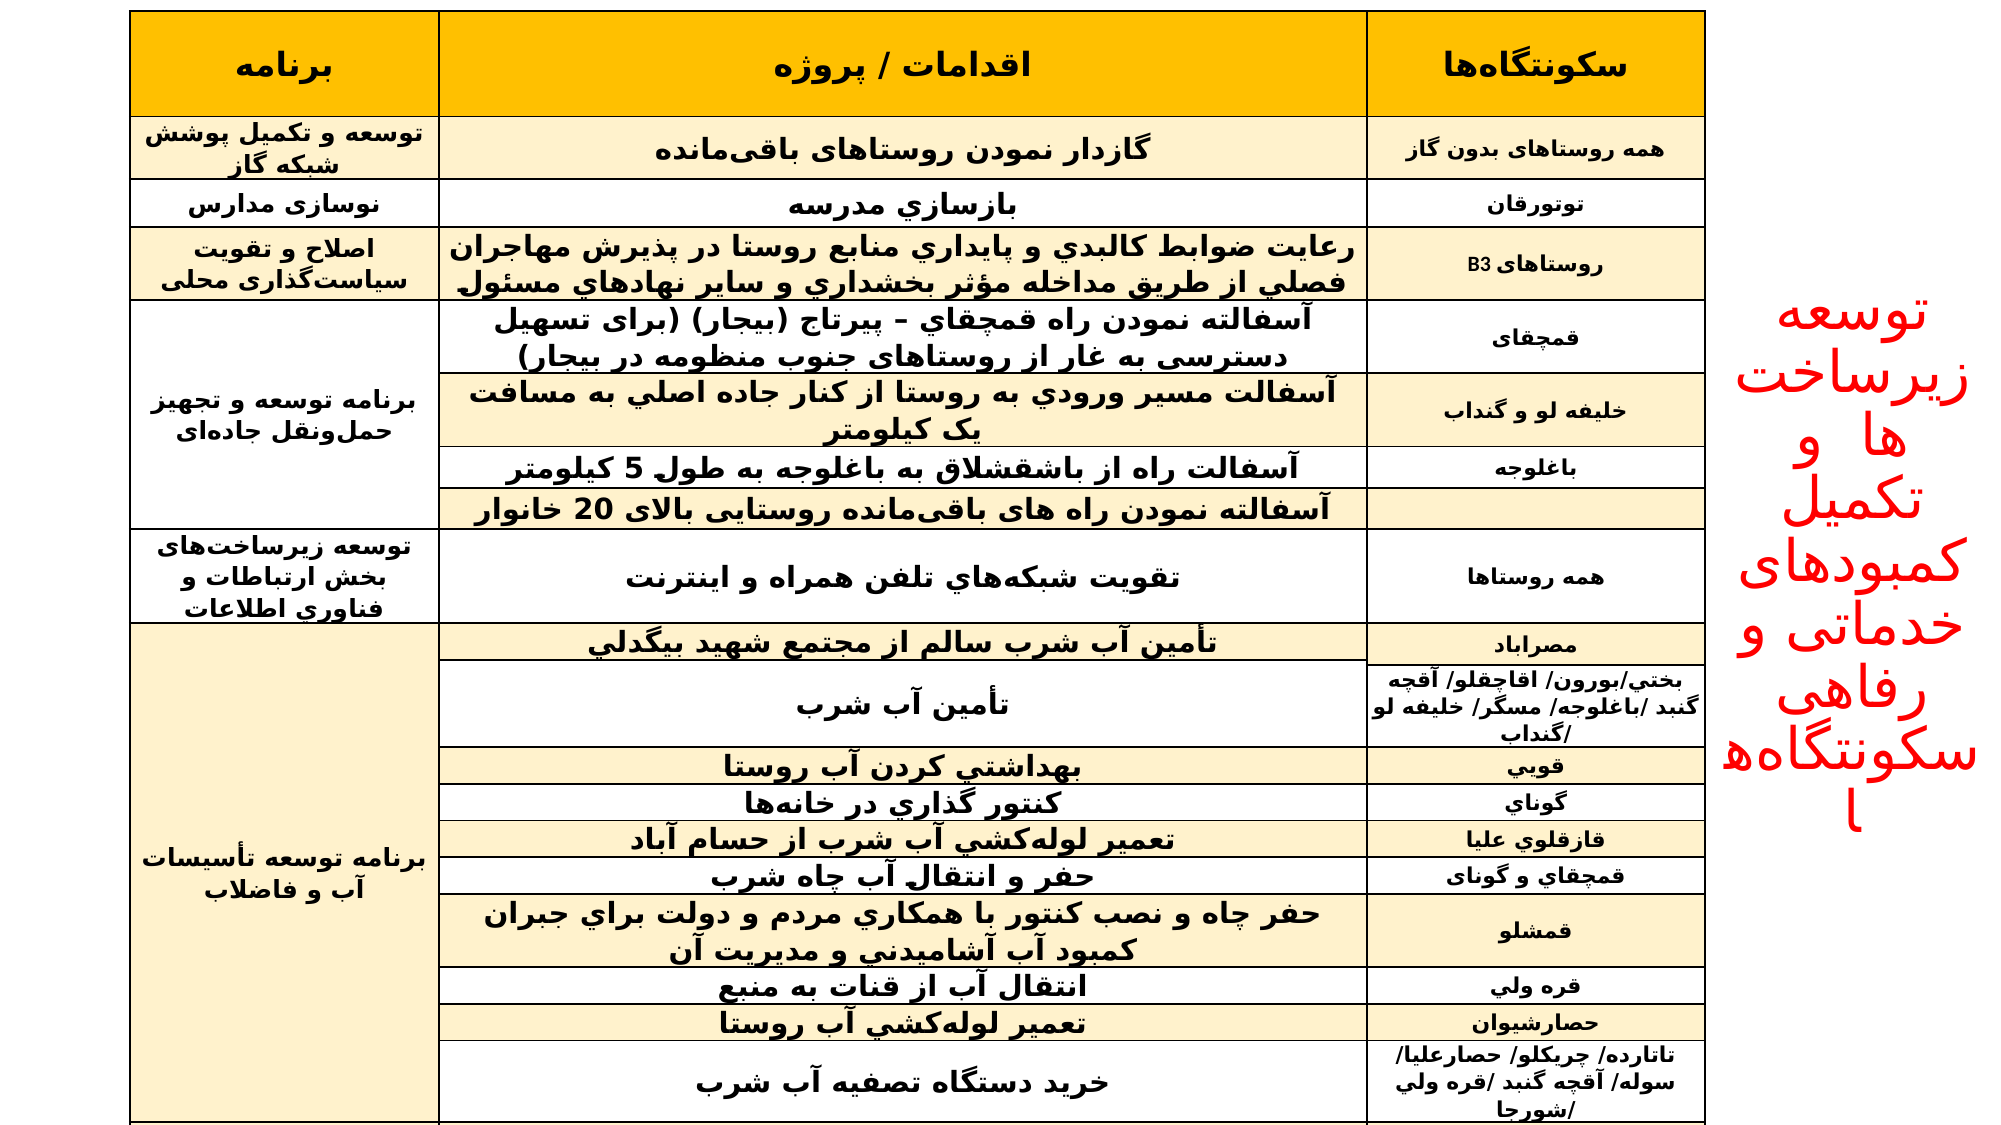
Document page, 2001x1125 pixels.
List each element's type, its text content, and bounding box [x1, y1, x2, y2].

table_cell تاتارده/ چريكلو/ حصارعليا/ سوله/ آقچه گنبد /قره ولي /شورجا [1368, 1041, 1704, 1121]
table_cell [1368, 489, 1704, 528]
table_cell توتورقان [1368, 180, 1704, 226]
table_cell تقويت شبکه‌هاي تلفن همراه و اينترنت [440, 530, 1366, 622]
table_cell حصارشيوان [1368, 1005, 1704, 1040]
table_cell تعمير لوله‌کشي آب شرب از حسام آباد [440, 821, 1366, 856]
table_cell بختي/بورون/ اقاچقلو/ آقچه گنبد /باغلوجه/ مسگر/ خليفه لو /گنداب [1368, 666, 1704, 746]
table_cell قويي [1368, 748, 1704, 783]
table_cell حفر و انتقال آب چاه شرب [440, 858, 1366, 893]
table_cell کنتور گذاري در خانه‌ها [440, 785, 1366, 820]
table_cell گوناي [1368, 785, 1704, 820]
table_cell قمشلو [1368, 895, 1704, 966]
table_cell انتقال آب از قنات به منبع [440, 968, 1366, 1003]
table_cell آسفالت مسير ورودي به روستا از کنار جاده اصلي به مسافت يک کيلومتر [440, 374, 1366, 446]
table_cell خريد دستگاه تصفيه آب شرب [440, 1041, 1366, 1121]
table_cell قمچقاي و گونای [1368, 858, 1704, 893]
table_cell برنامه توسعه تأسیسات آب و فاضلاب [131, 624, 438, 1121]
table_cell همه روستاهای بدون گاز [1368, 117, 1704, 178]
table_cell حفر چاه و نصب کنتور با همکاري مردم و دولت براي جبران کمبود آب آشاميدني و مديريت آن [440, 895, 1366, 966]
table_header سکونتگاه‌ها [1368, 12, 1704, 116]
table_cell تعمير لوله‌کشي آب روستا [440, 1005, 1366, 1040]
table_cell گازدار نمودن روستاهای باقی‌مانده [440, 117, 1366, 178]
table_cell برنامه توسعه و تجهيز حمل‌ونقل جاده‌ای [131, 301, 438, 528]
table_cell باغلوجه [1368, 447, 1704, 487]
table_cell بازسازي مدرسه [440, 180, 1366, 226]
table_cell قازقلوي عليا [1368, 821, 1704, 856]
table_cell نوسازی مدارس [131, 180, 438, 226]
table_header برنامه [131, 12, 438, 116]
table_cell آسفالته نمودن راه قمچقاي – پيرتاج (بيجار) (برای تسهیل دسترسی به غار از روستاهای جنوب منظومه در بیجار) [440, 301, 1366, 372]
table_cell توسعه و تکمیل پوشش شبکه گاز [131, 117, 438, 178]
table_cell تأمین آب شرب [440, 661, 1366, 746]
table_cell مصراباد [1368, 624, 1704, 664]
table_cell قره ولي [1368, 968, 1704, 1003]
table_cell آسفالت راه از باشقشلاق به باغلوجه به طول 5 کیلومتر [440, 447, 1366, 487]
table_header اقدامات / پروژه [440, 12, 1366, 116]
table_cell آسفالته نمودن راه های باقی‌مانده روستایی بالای 20 خانوار [440, 489, 1366, 528]
table_cell اصلاح و تقويت سیاست‌گذاری محلی [131, 228, 438, 299]
table_cell رعايت ضوابط کالبدي و پايداري منابع روستا در پذيرش مهاجران فصلي از طريق مداخله مؤثر بخشداري و ساير نهادهاي مسئول [440, 228, 1366, 299]
table_cell B3 روستاهای [1368, 228, 1704, 299]
table_cell بهداشتي کردن آب روستا [440, 748, 1366, 783]
title توسعه زیرساخت‌ها و تکمیل کمبودهای خدماتی و رفاهی سکونتگاه‌ها [1704, 0, 2000, 1125]
table_cell توسعه زیرساخت‌های بخش ارتباطات و فناوري اطلاعات [131, 530, 438, 622]
table_cell همه روستاها [1368, 530, 1704, 622]
table_cell قمچقای [1368, 301, 1704, 372]
table_cell خليفه لو و گنداب [1368, 374, 1704, 446]
table_cell تأمین آب شرب سالم از مجتمع شهيد بيگدلي [440, 624, 1366, 659]
